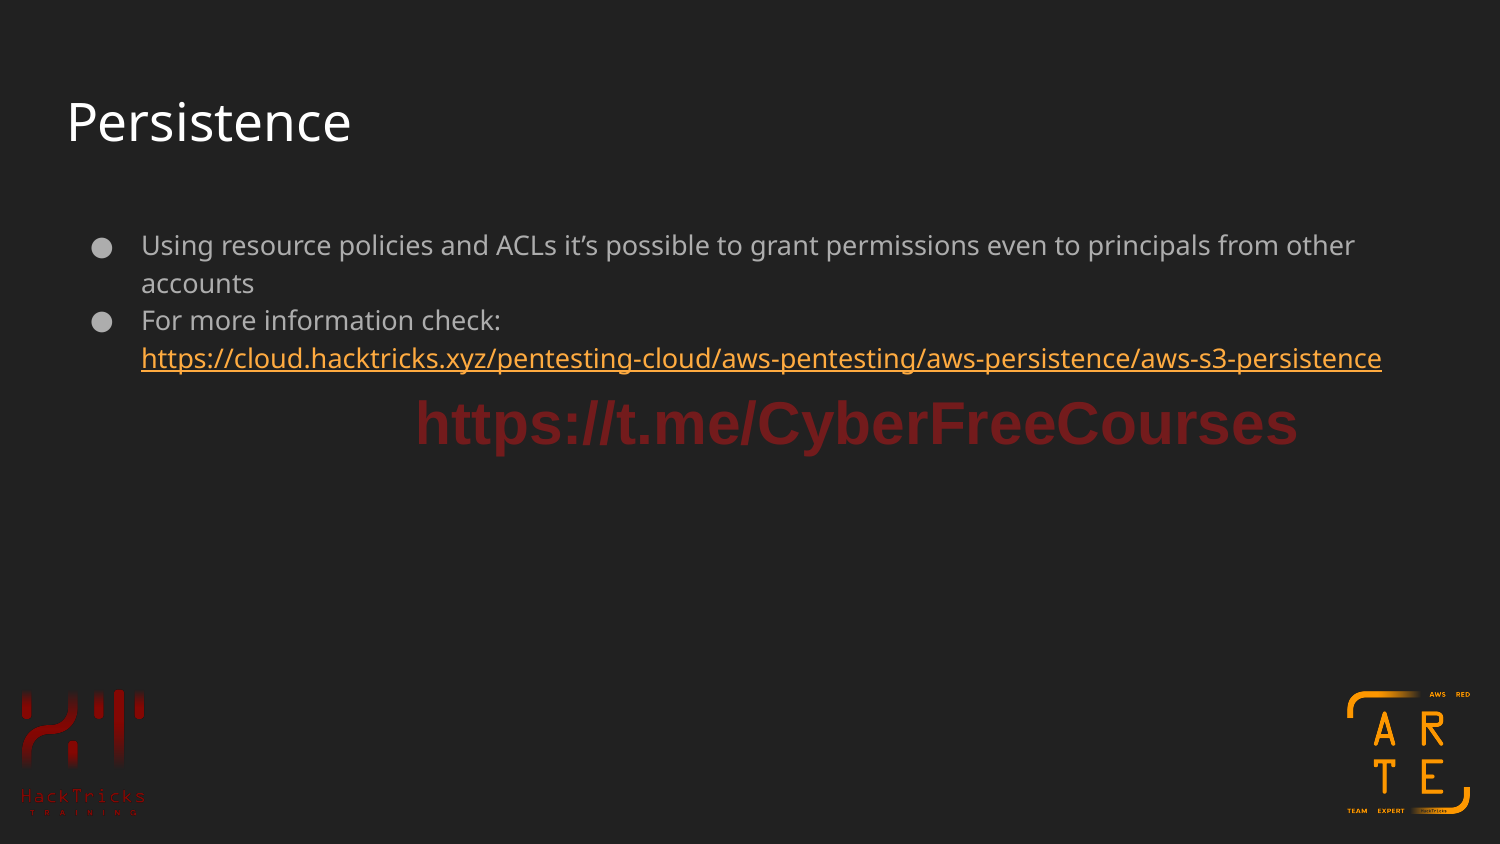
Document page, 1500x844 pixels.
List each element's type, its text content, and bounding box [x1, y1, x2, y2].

title Persistence [51, 72, 1449, 167]
list Using resource policies and ACLs it’s possible to grant permissions even to principals from other accounts For more information check: https://cloud.hacktricks.xyz/pentesting-cloud/aws-pentesting/aws-persistence/aws-s3-persistence [51, 209, 1449, 770]
picture [0, 669, 166, 836]
picture [1317, 661, 1500, 844]
text_box https://t.me/CyberFreeCourses [337, 371, 1378, 469]
